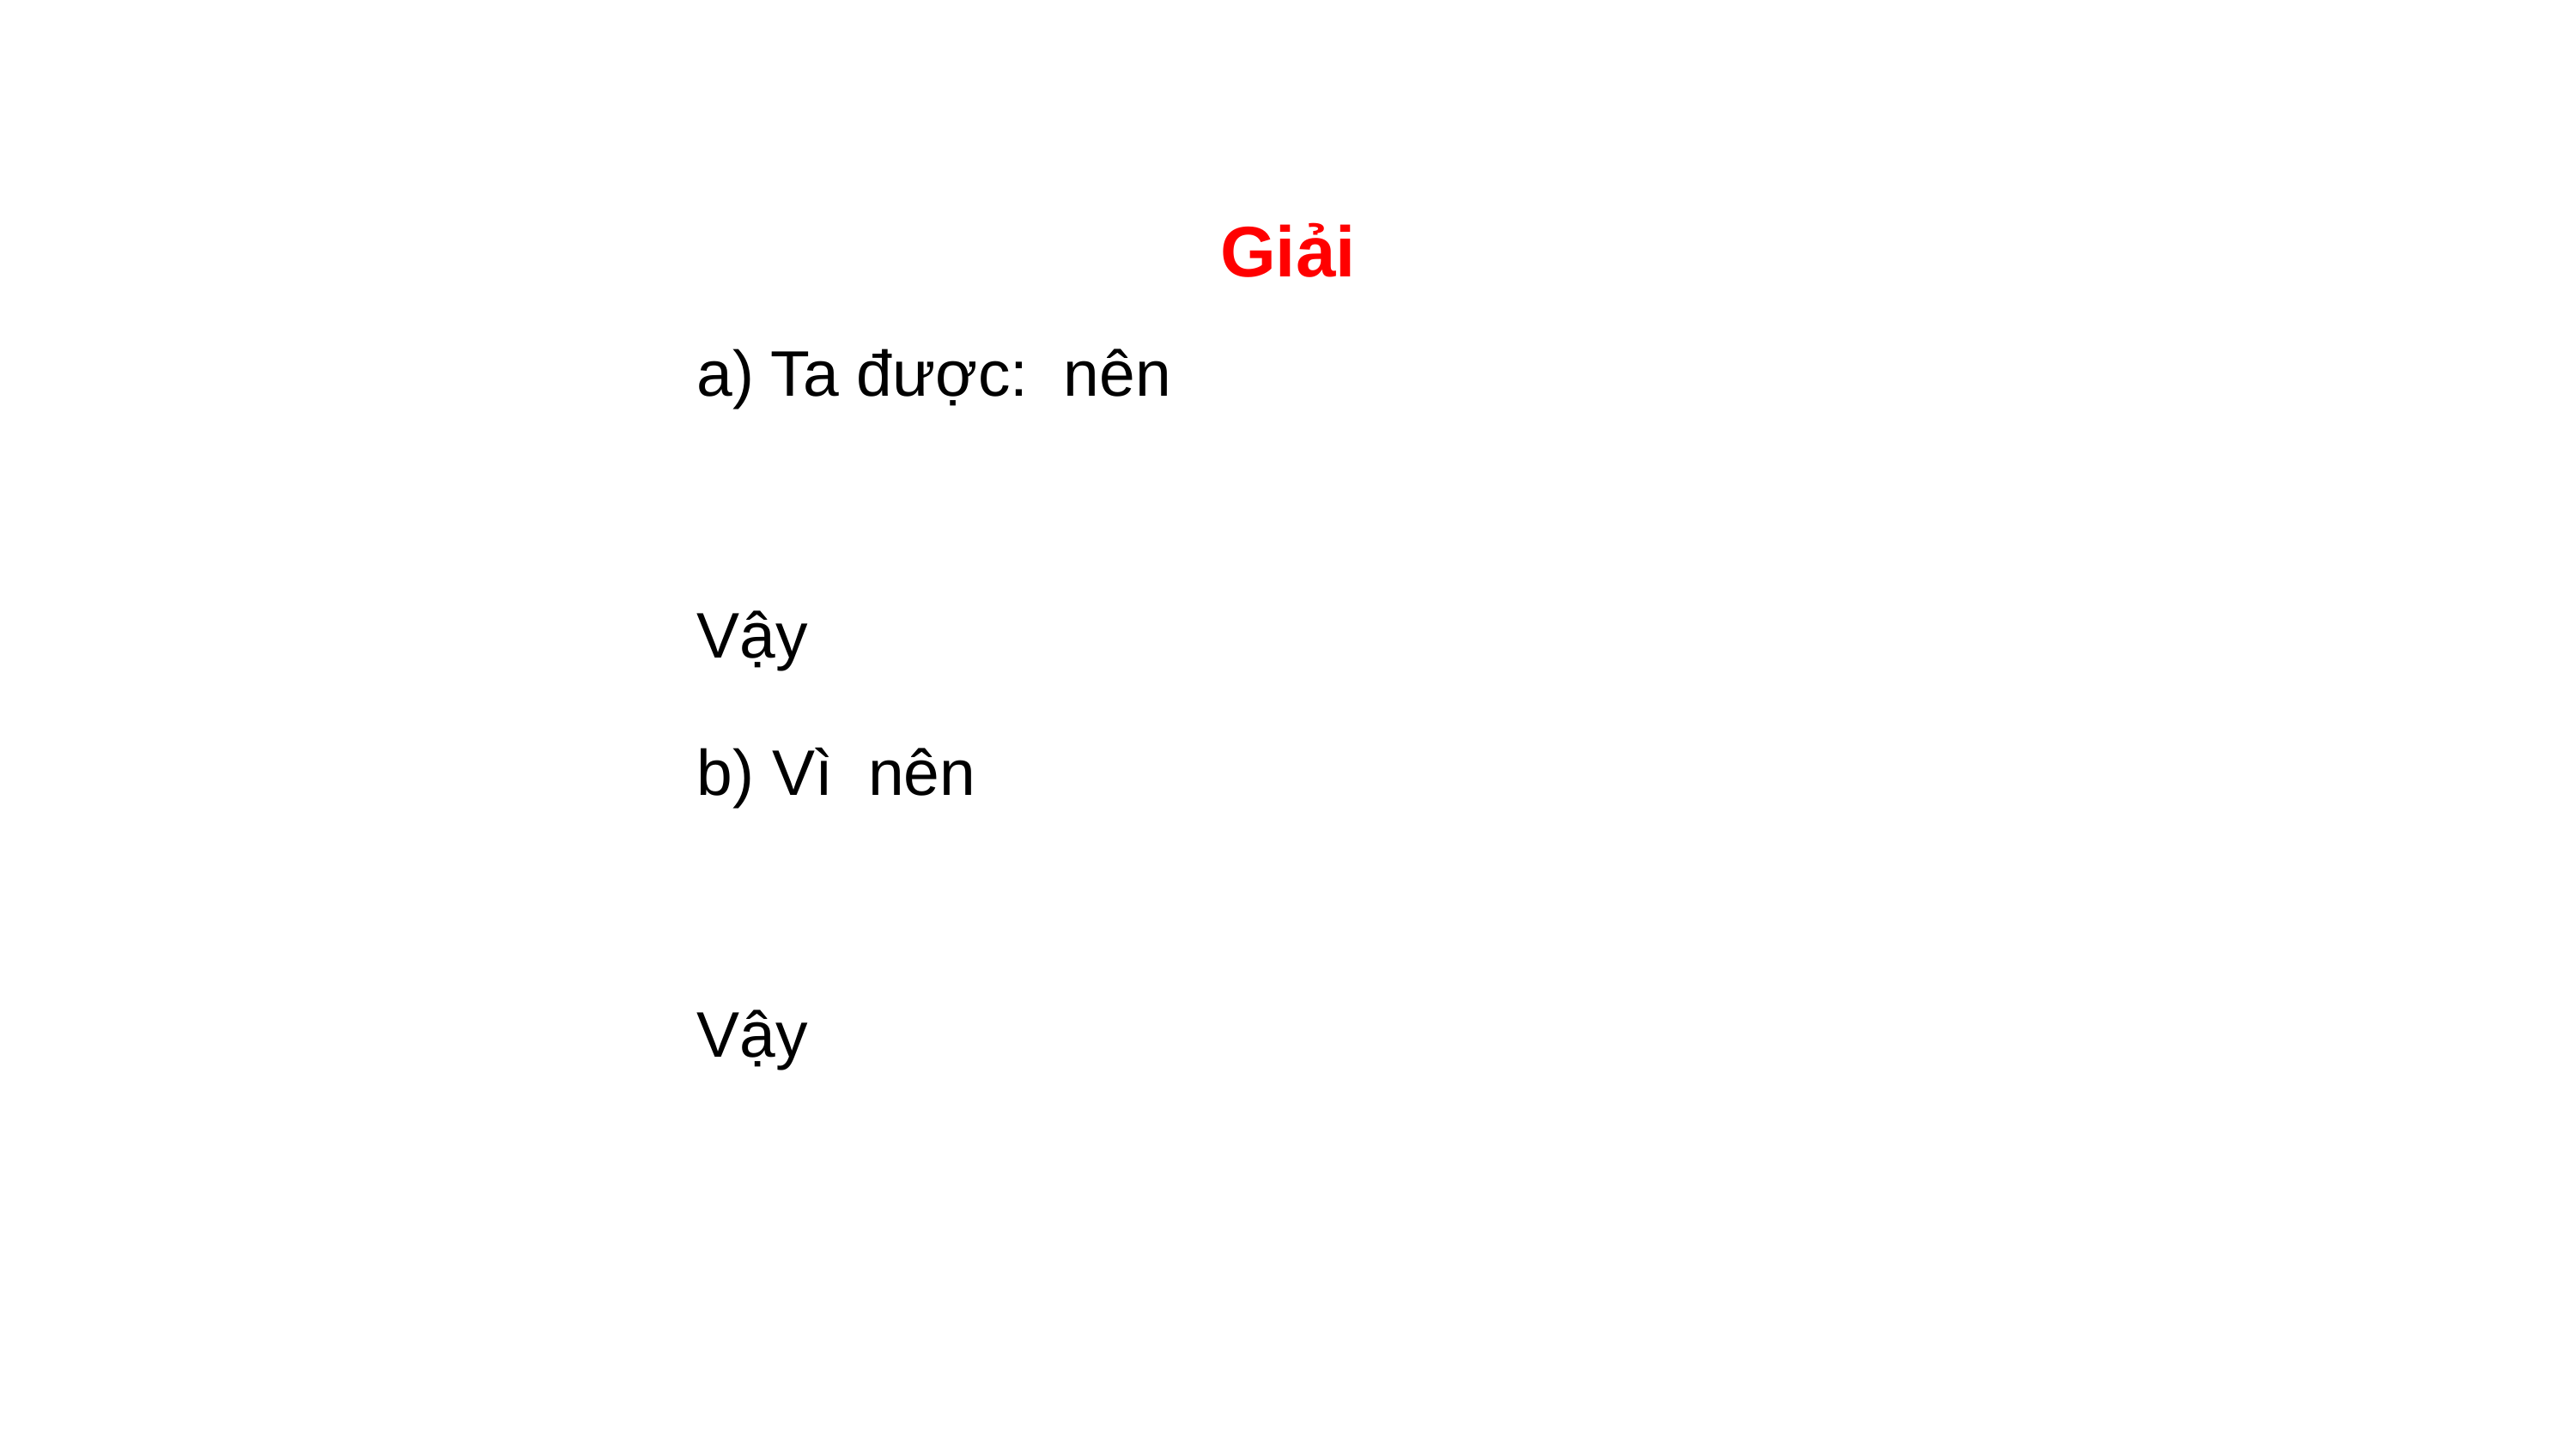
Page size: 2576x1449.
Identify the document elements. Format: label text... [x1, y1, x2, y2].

text_box Giải [1086, 198, 1489, 298]
